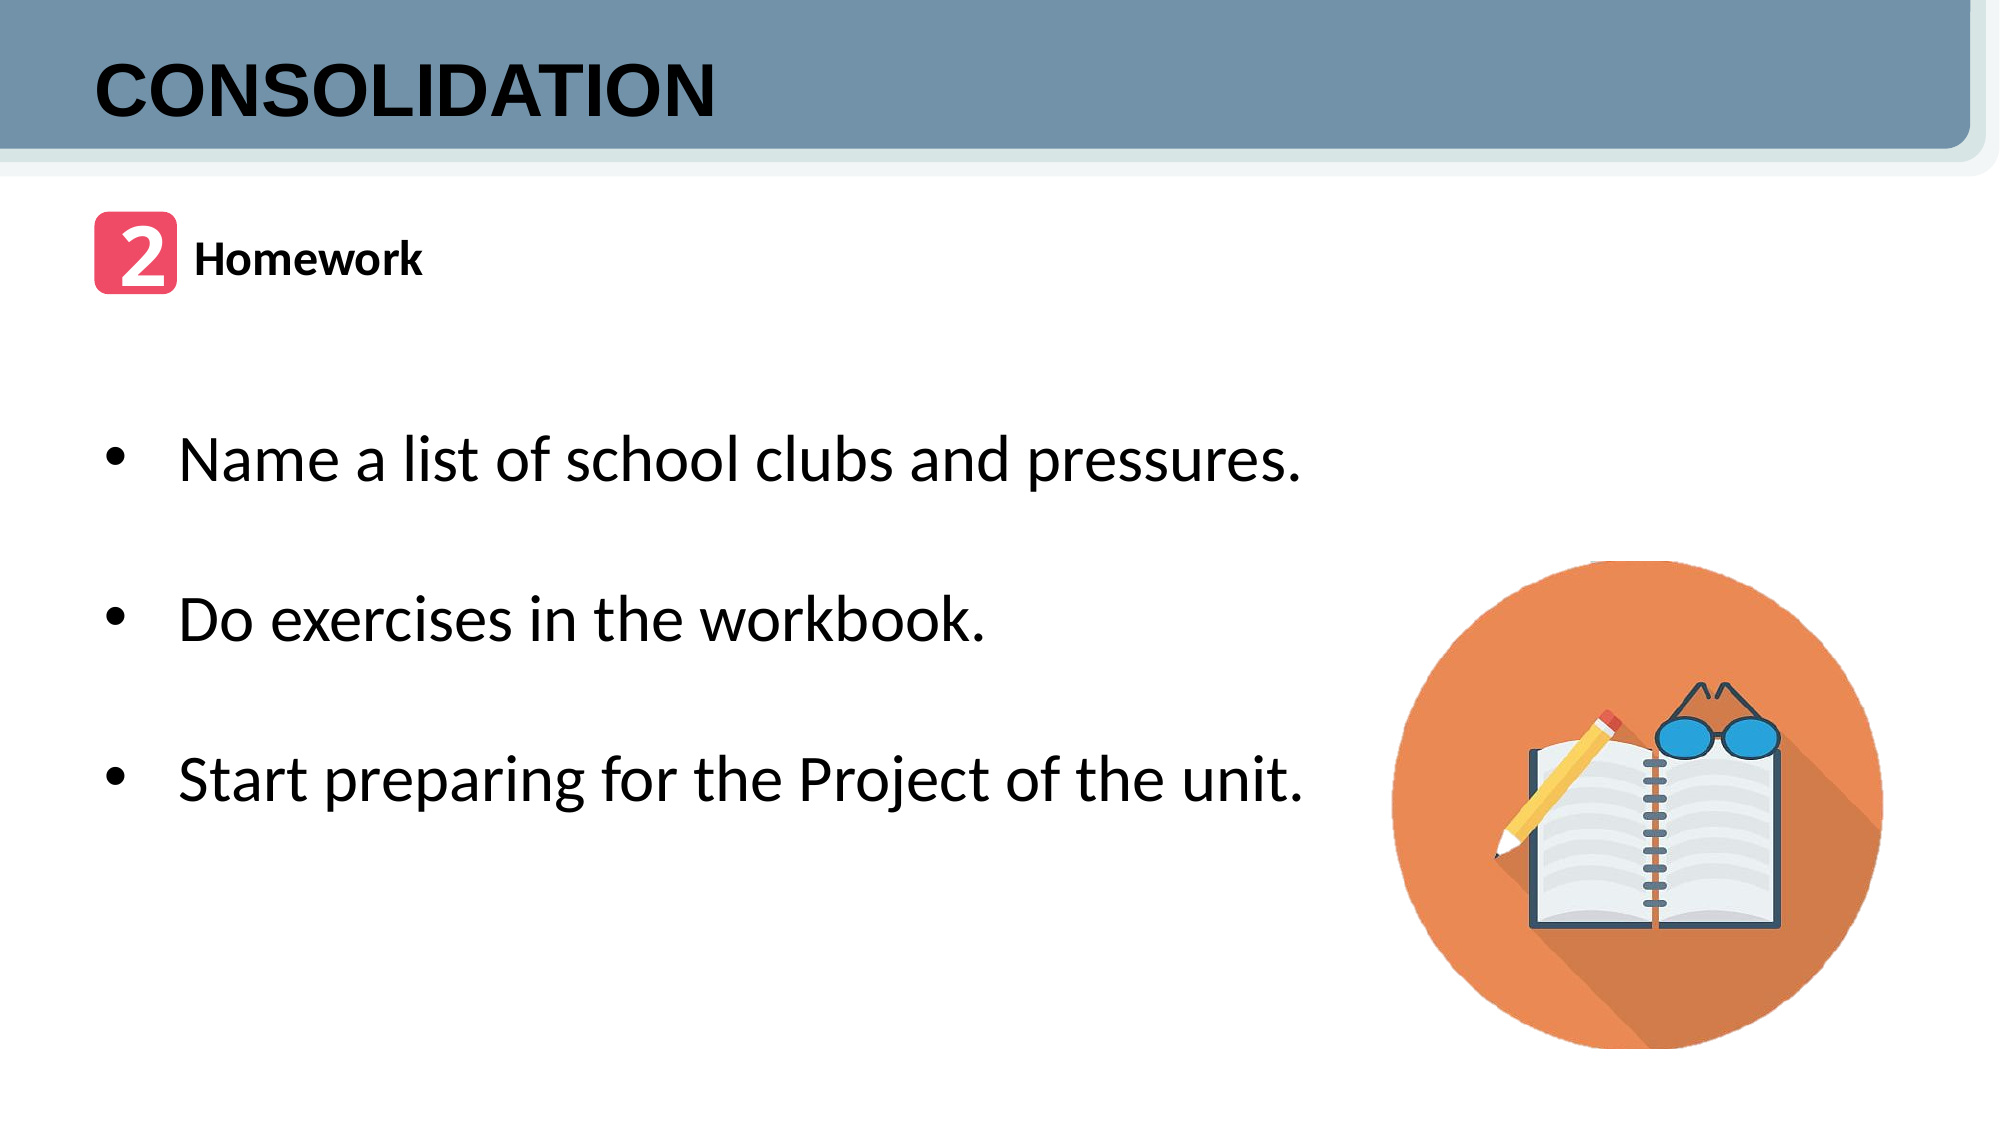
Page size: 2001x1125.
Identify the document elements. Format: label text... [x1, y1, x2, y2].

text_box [0, 0, 2000, 177]
text_box Name a list of school clubs and pressures. Do exercises in the workbook. Start preparing for the Project of the unit. [89, 327, 1427, 823]
text_box [93, 211, 104, 295]
text_box 2 [104, 196, 170, 311]
text_box [170, 212, 178, 294]
picture [1288, 561, 1986, 1049]
text_box Homework [179, 218, 613, 294]
